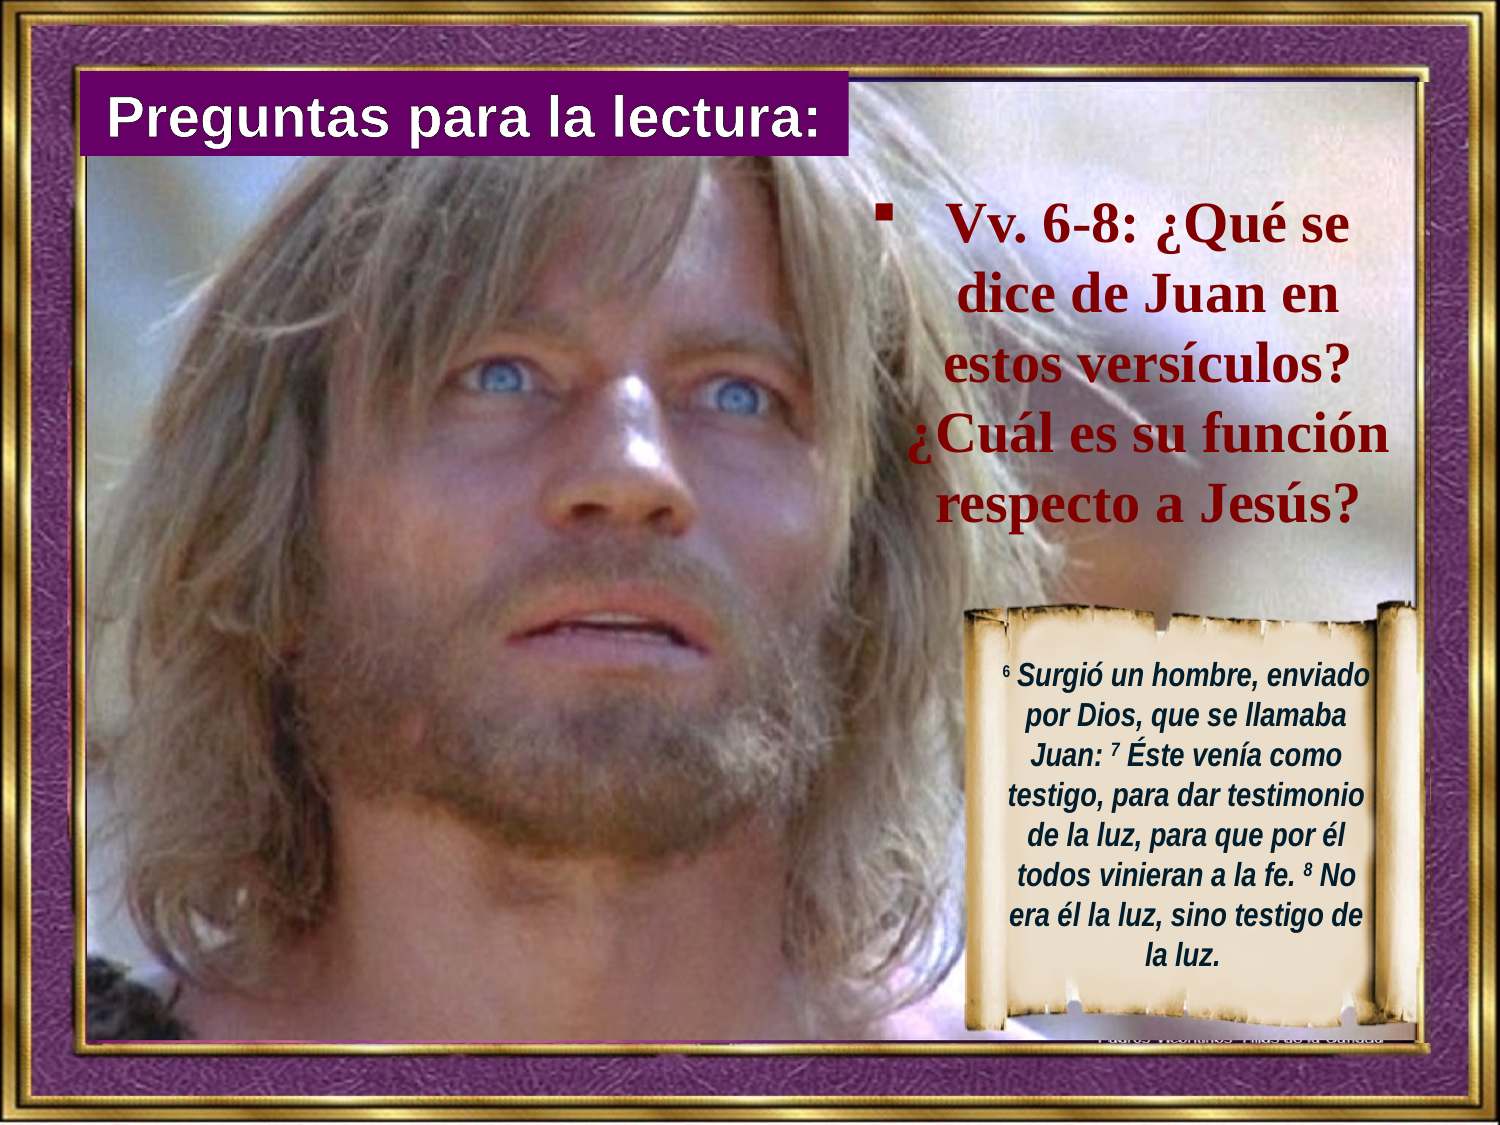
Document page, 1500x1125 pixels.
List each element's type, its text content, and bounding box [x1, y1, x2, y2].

picture [0, 0, 1500, 1125]
text_box Preguntas para la lectura: [80, 71, 849, 156]
